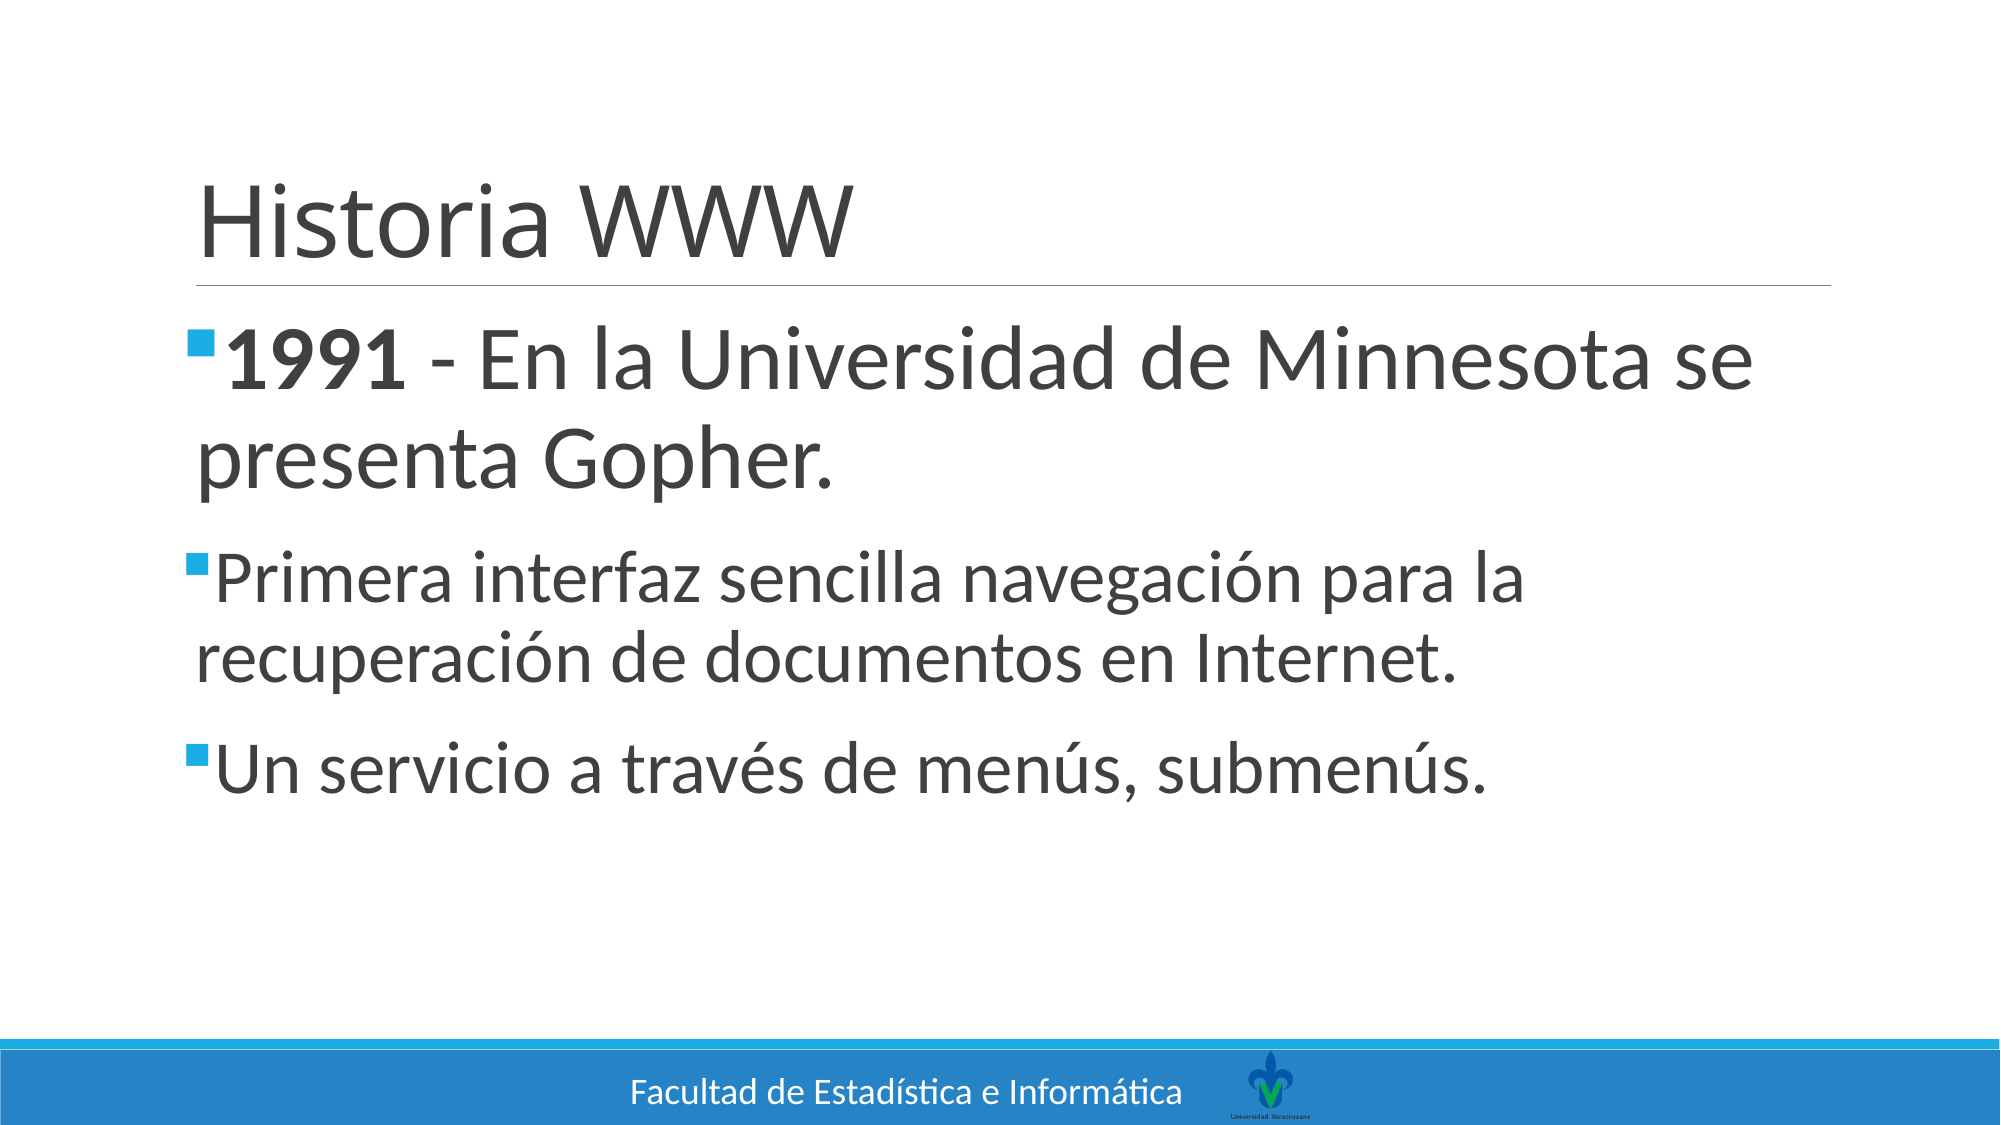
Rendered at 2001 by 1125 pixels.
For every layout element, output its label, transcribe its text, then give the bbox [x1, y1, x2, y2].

picture [1230, 1049, 1311, 1120]
list 1991 - En la Universidad de Minnesota se presenta Gopher. Primera interfaz sencilla navegación para la recuperación de documentos en Internet. Un servicio a través de menús, submenús. [180, 302, 1830, 1034]
title Historia WWW [180, 47, 1830, 285]
